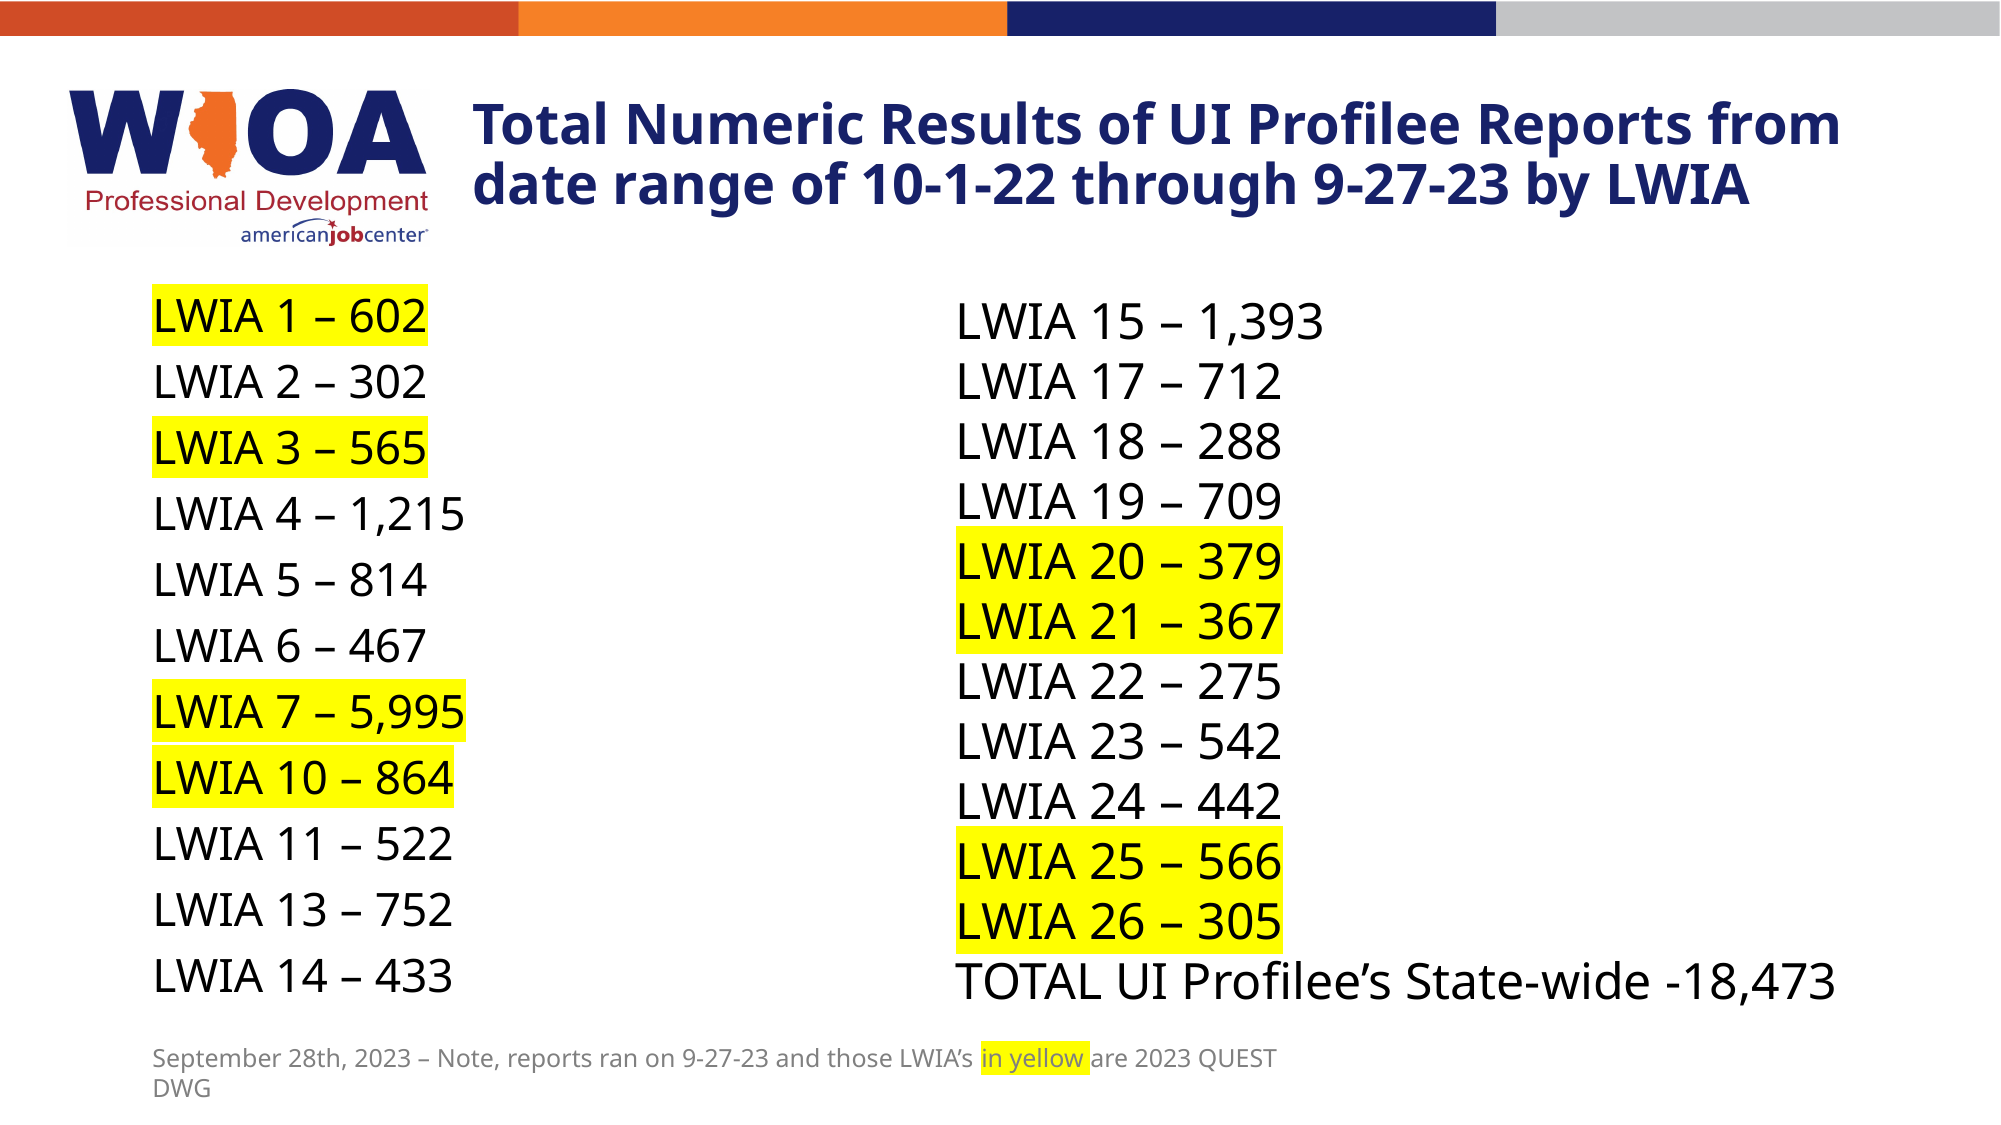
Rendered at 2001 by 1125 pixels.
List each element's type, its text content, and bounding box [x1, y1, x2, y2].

text_box LWIA 15 – 1,393 LWIA 17 – 712 LWIA 18 – 288 LWIA 19 – 709 LWIA 20 – 379 LWIA 21 – 367 LWIA 22 – 275 LWIA 23 – 542 LWIA 24 – 442 LWIA 25 – 566 LWIA 26 – 305 TOTAL UI Profilee’s State-wide -18,473 [941, 282, 1863, 1017]
list LWIA 1 – 602 LWIA 2 – 302 LWIA 3 – 565 LWIA 4 – 1,215 LWIA 5 – 814 LWIA 6 – 467 LWIA 7 – 5,995 LWIA 10 – 864 LWIA 11 – 522 LWIA 13 – 752 LWIA 14 – 433 [137, 285, 917, 1014]
title Total Numeric Results of UI Profilee Reports from date range of 10-1-22 through 9-27-23 by LWIA [457, 80, 1918, 233]
picture [0, 0, 2000, 1125]
footer September 28th, 2023 – Note, reports ran on 9-27-23 and those LWIA’s in yellow are 2023 QUEST DWG [137, 1042, 1338, 1103]
